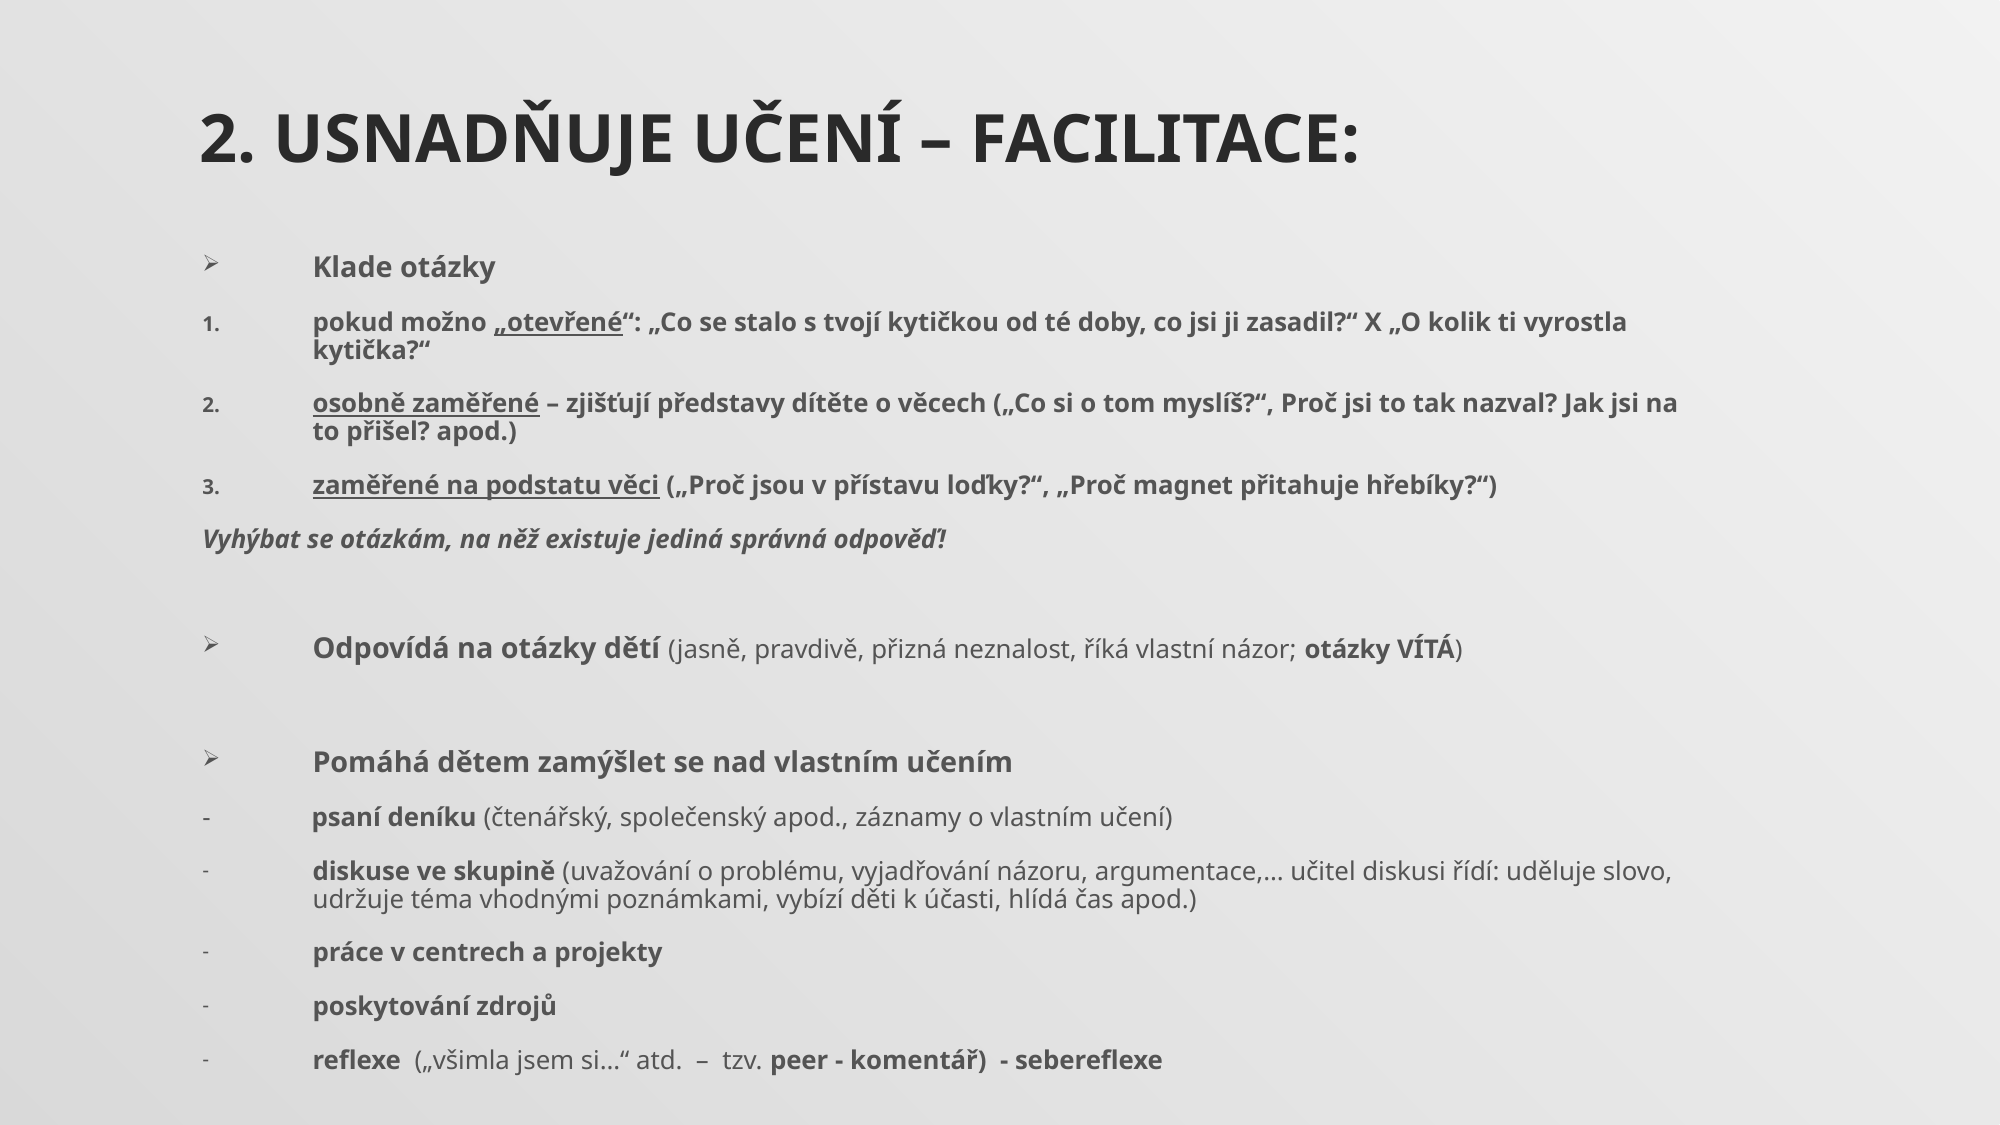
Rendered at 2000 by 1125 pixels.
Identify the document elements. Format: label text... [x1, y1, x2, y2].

list Klade otázky pokud možno „otevřené“: „Co se stalo s tvojí kytičkou od té doby, co jsi ji zasadil?“ X „O kolik ti vyrostla kytička?“ osobně zaměřené – zjišťují představy dítěte o věcech („Co si o tom myslíš?“, Proč jsi to tak nazval? Jak jsi na to přišel? apod.) zaměřené na podstatu věci („Proč jsou v přístavu loďky?“, „Proč magnet přitahuje hřebíky?“) Vyhýbat se otázkám, na něž existuje jediná správná odpověď! Odpovídá na otázky dětí (jasně, pravdivě, přizná neznalost, říká vlastní názor; otázky VÍTÁ) Pomáhá dětem zamýšlet se nad vlastním učením - psaní deníku (čtenářský, společenský apod., záznamy o vlastním učení) diskuse ve skupině (uvažování o problému, vyjadřování názoru, argumentace,… učitel diskusi řídí: uděluje slovo, udržuje téma vhodnými poznámkami, vybízí děti k účasti, hlídá čas apod.) práce v centrech a projekty poskytování zdrojů reflexe („všimla jsem si…“ atd. – tzv. peer - komentář) - sebereflexe [187, 184, 1703, 1092]
title 2. Usnadňuje učení – facilitace: [184, 0, 1460, 185]
